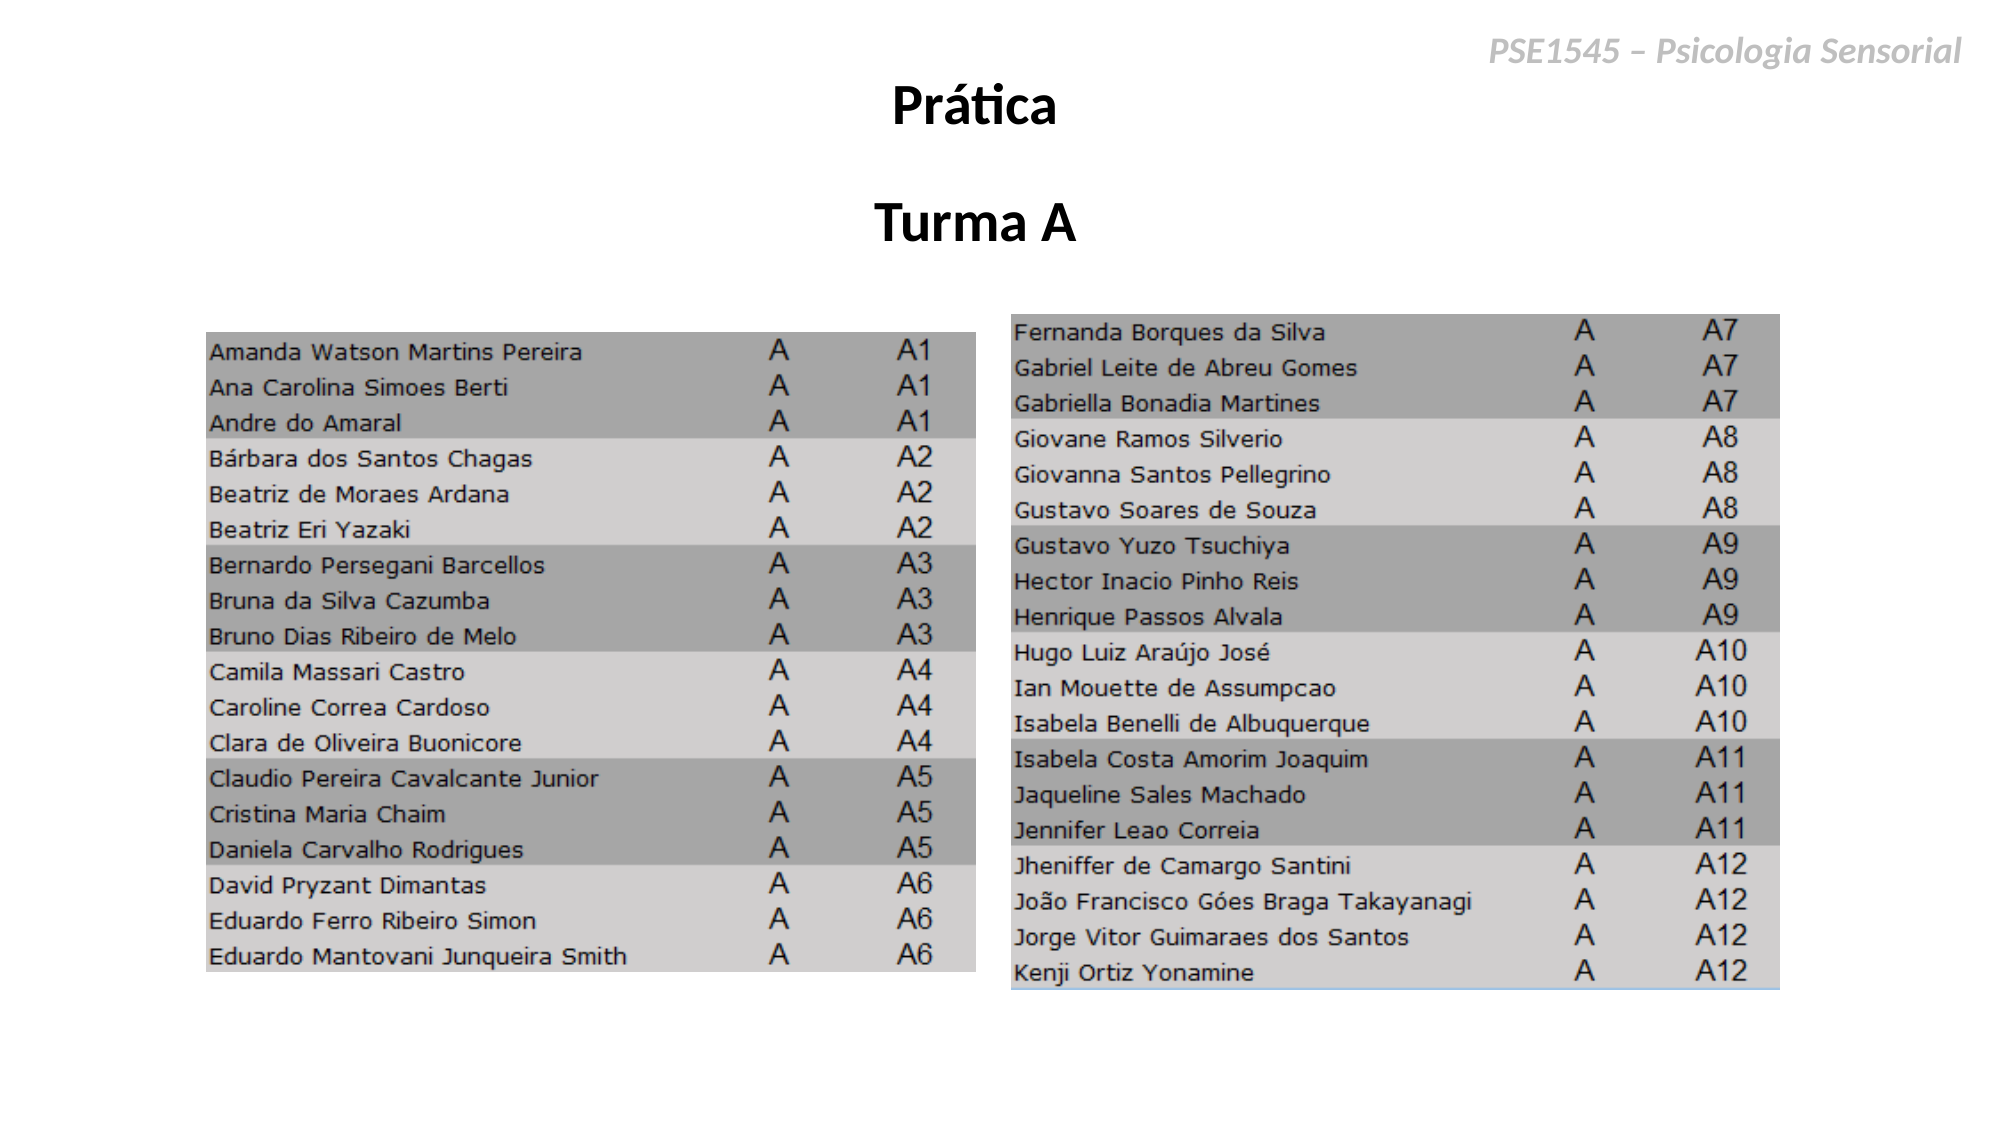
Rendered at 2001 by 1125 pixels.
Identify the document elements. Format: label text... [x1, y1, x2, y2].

picture [1011, 314, 1780, 990]
picture [206, 331, 977, 973]
text_box Prática [878, 58, 1074, 144]
text_box PSE1545 – Psicologia Sensorial [1473, 19, 1978, 79]
text_box Turma A [859, 175, 1092, 261]
